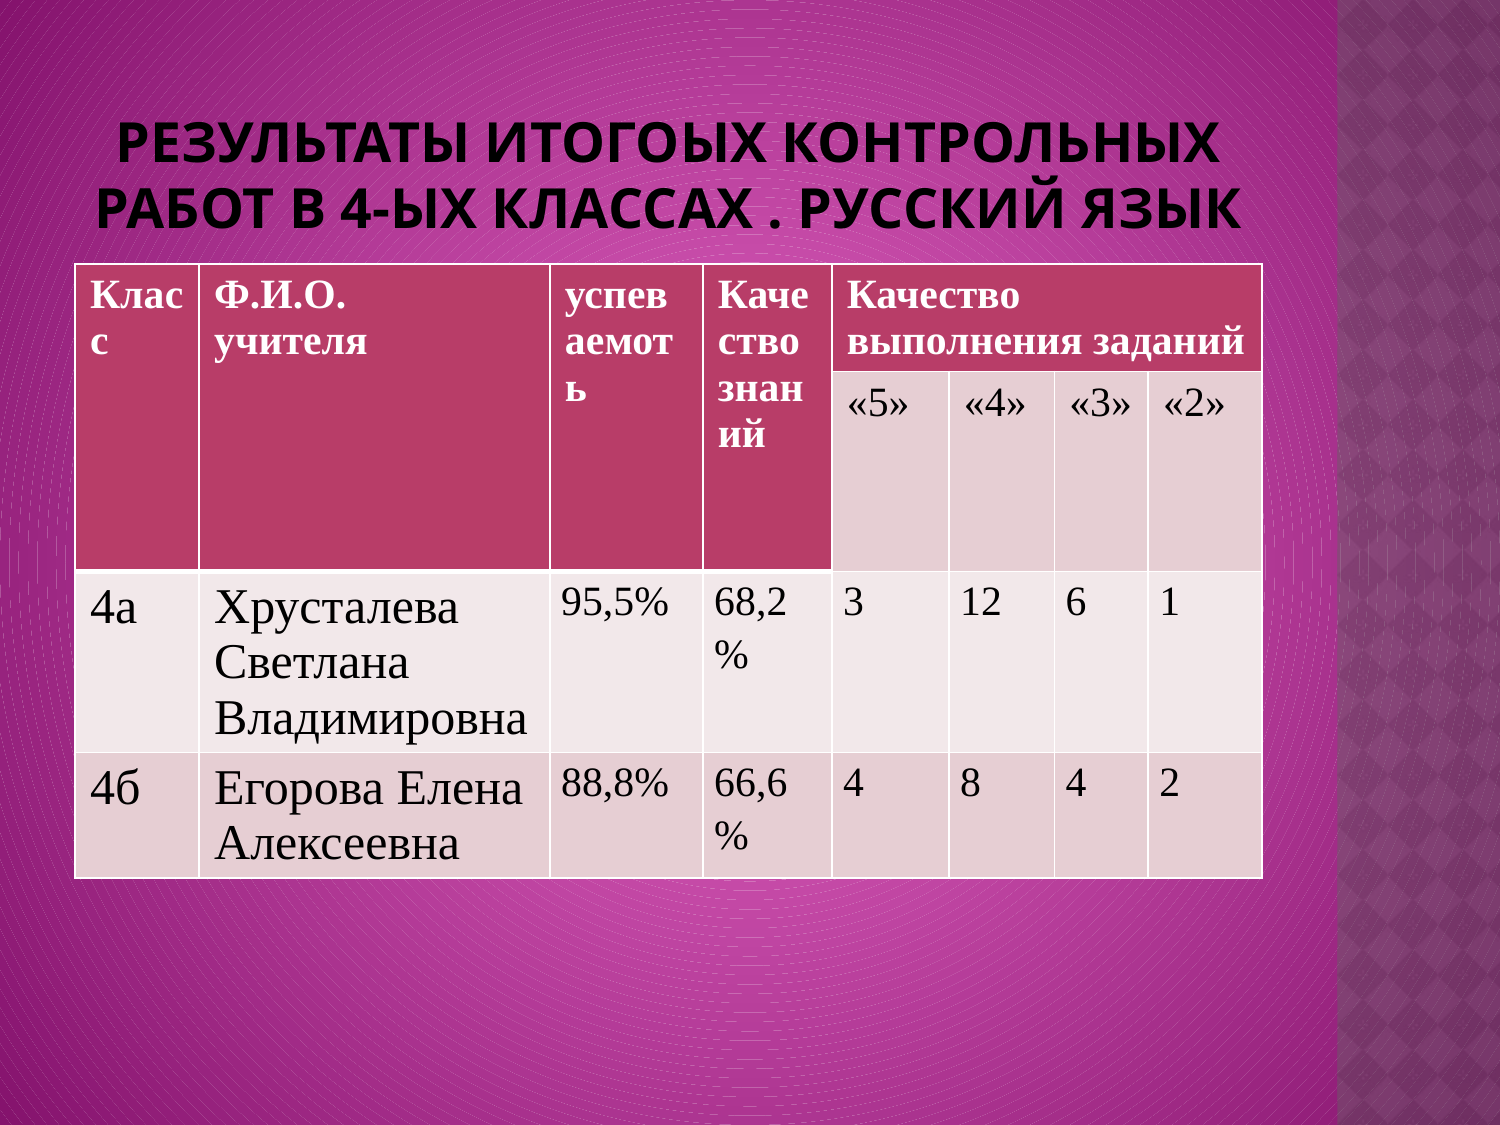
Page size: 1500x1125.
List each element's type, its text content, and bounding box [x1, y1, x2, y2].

table_cell Егорова Елена Алексеевна [200, 753, 549, 877]
table_cell 12 [950, 572, 1054, 752]
table_cell 3 [833, 572, 948, 752]
table_cell «5» [833, 372, 948, 571]
table_cell 4б [76, 753, 198, 877]
table_header Качество выполнения заданий [833, 265, 1261, 371]
table_cell 4 [833, 753, 948, 877]
table_cell 4а [76, 574, 198, 752]
table_cell 2 [1149, 753, 1261, 877]
table_cell 68,2% [704, 574, 831, 752]
table_header Ф.И.О. учителя [200, 265, 549, 569]
table_header Класс [76, 265, 198, 569]
table_cell 8 [950, 753, 1054, 877]
table_cell 6 [1055, 572, 1147, 752]
table_cell «4» [950, 372, 1054, 571]
table_cell 4 [1055, 753, 1147, 877]
table_cell 1 [1149, 572, 1261, 752]
title Результаты итогоых контрольных работ в 4-ых классах . Русский язык [75, 52, 1263, 240]
table_cell Хрусталева Светлана Владимировна [200, 574, 549, 752]
table_cell 95,5% [551, 574, 702, 752]
table_cell «2» [1149, 372, 1261, 571]
table_cell 66,6% [704, 753, 831, 877]
table_cell «3» [1055, 372, 1147, 571]
table_cell 88,8% [551, 753, 702, 877]
table_header Качество знаний [704, 265, 831, 569]
table_header успеваемоть [551, 265, 702, 569]
